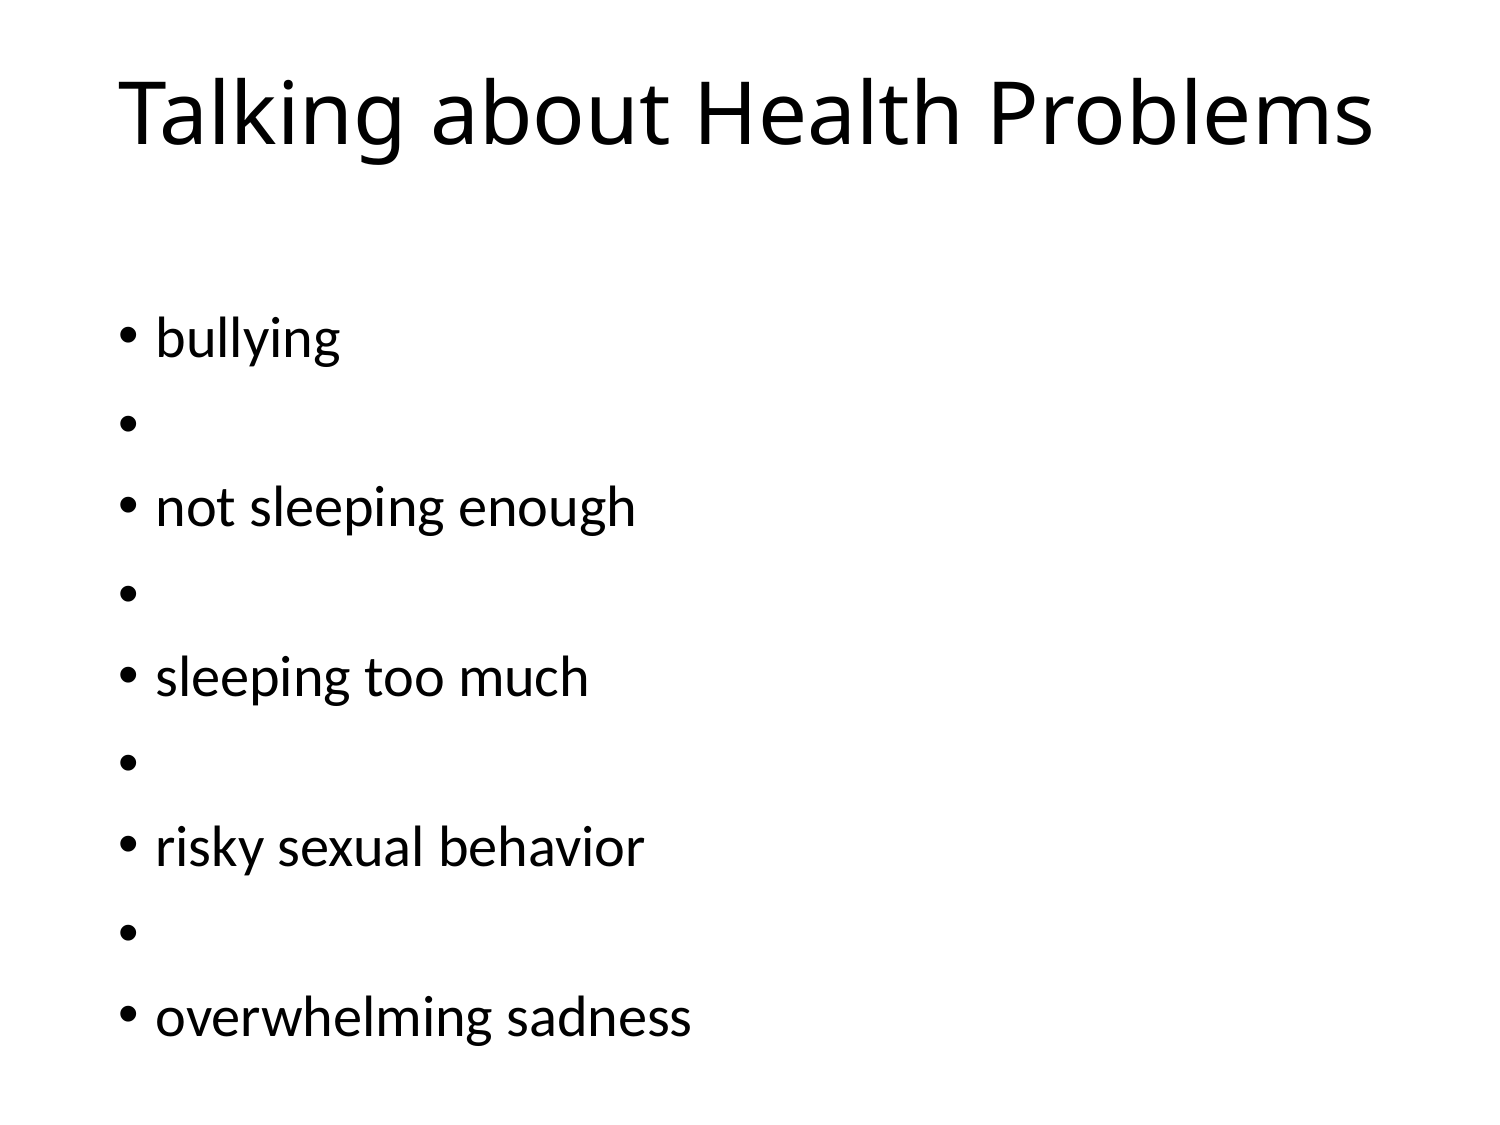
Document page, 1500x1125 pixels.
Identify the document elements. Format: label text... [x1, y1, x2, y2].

list bullying not sleeping enough sleeping too much risky sexual behavior overwhelming sadness [103, 299, 1397, 1014]
title Talking about Health Problems [103, 59, 1397, 278]
